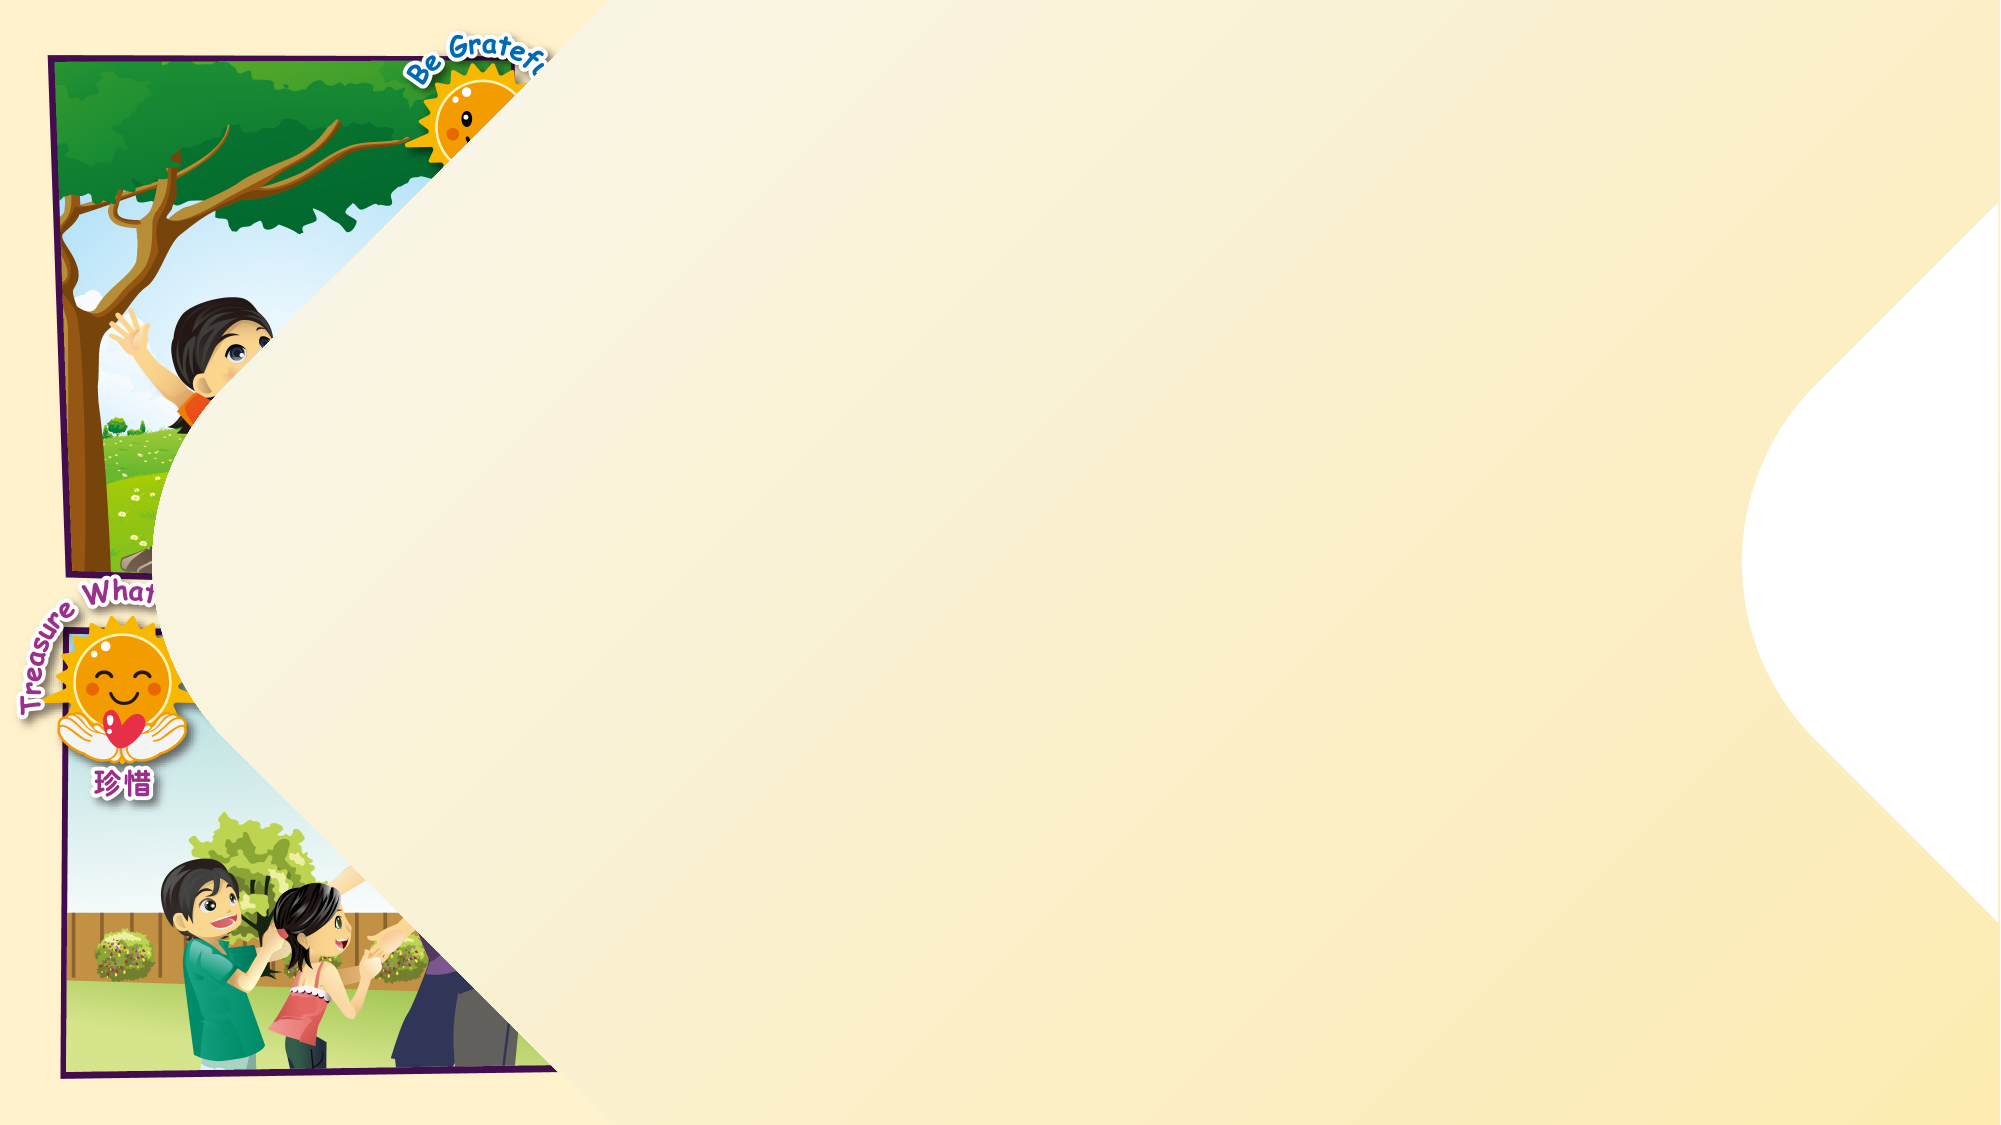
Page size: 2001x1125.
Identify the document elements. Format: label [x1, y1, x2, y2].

picture [0, 0, 610, 1125]
